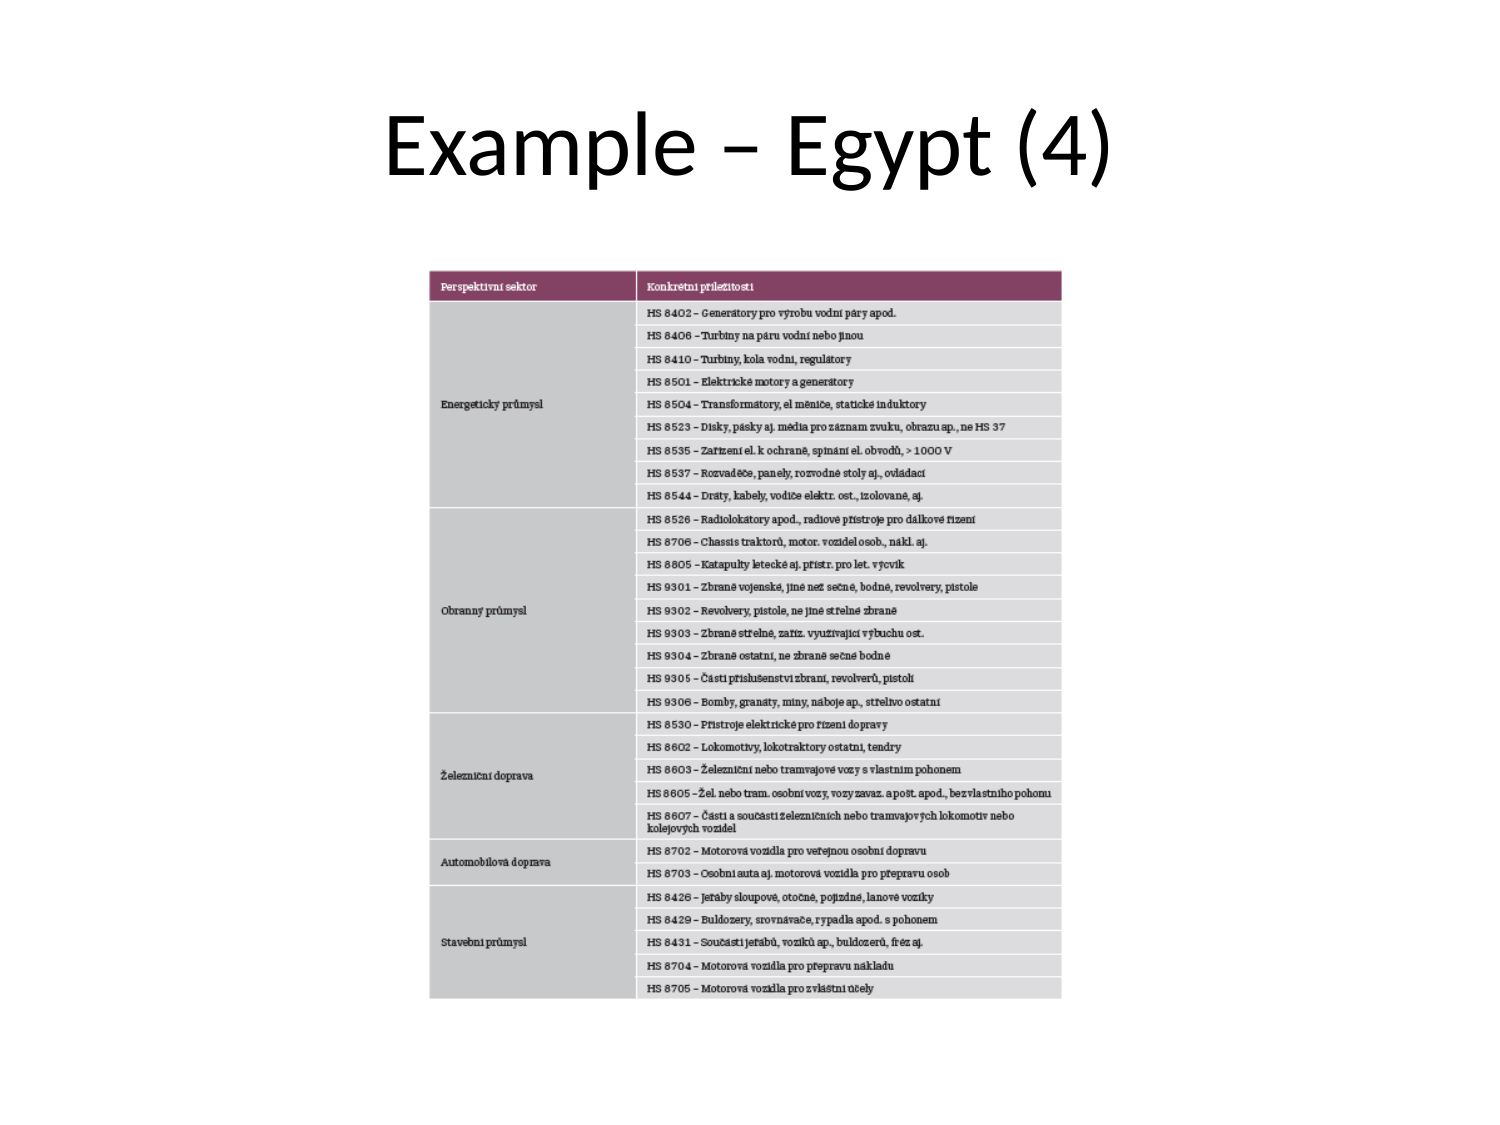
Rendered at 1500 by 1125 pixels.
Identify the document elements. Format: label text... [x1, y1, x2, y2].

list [427, 262, 1073, 1006]
title Example – Egypt (4) [75, 45, 1425, 233]
